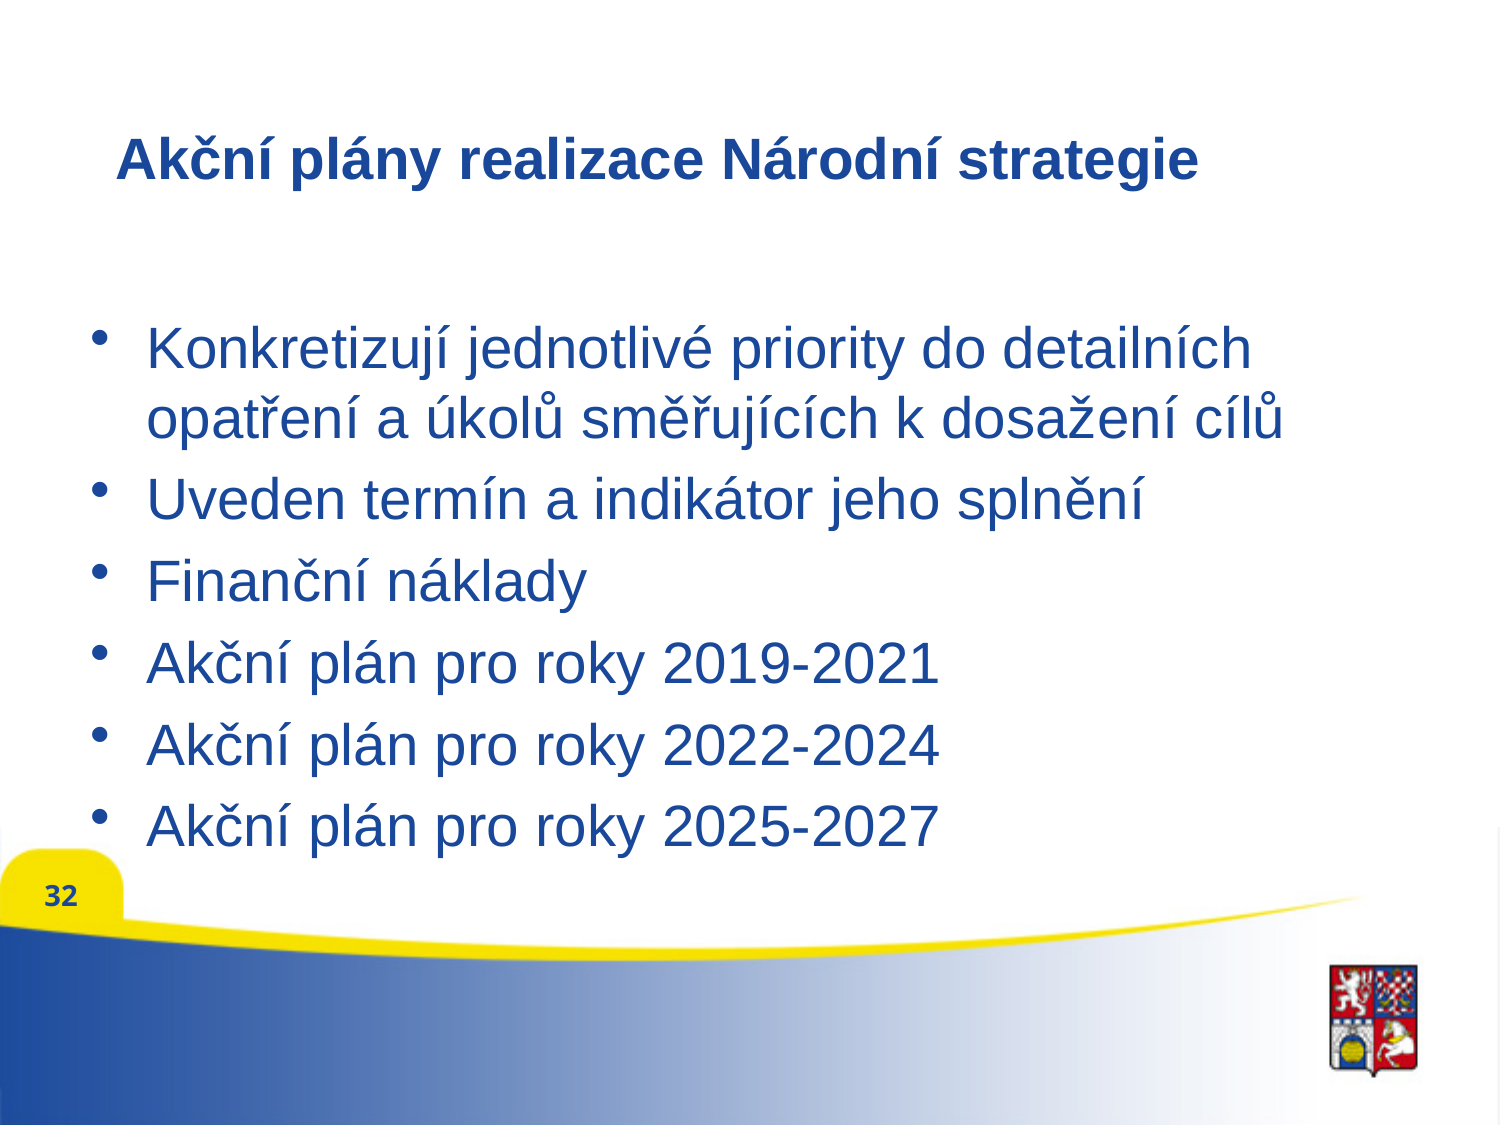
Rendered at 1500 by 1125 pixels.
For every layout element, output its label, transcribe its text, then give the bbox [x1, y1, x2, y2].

picture [0, 827, 1500, 1125]
title Akční plány realizace Národní strategie [100, 104, 1439, 208]
list Konkretizují jednotlivé priority do detailních opatření a úkolů směřujících k dosažení cílů Uveden termín a indikátor jeho splnění Finanční náklady Akční plán pro roky 2019-2021 Akční plán pro roky 2022-2024 Akční plán pro roky 2025-2027 [75, 302, 1425, 1005]
slide_number 32 [21, 869, 101, 929]
